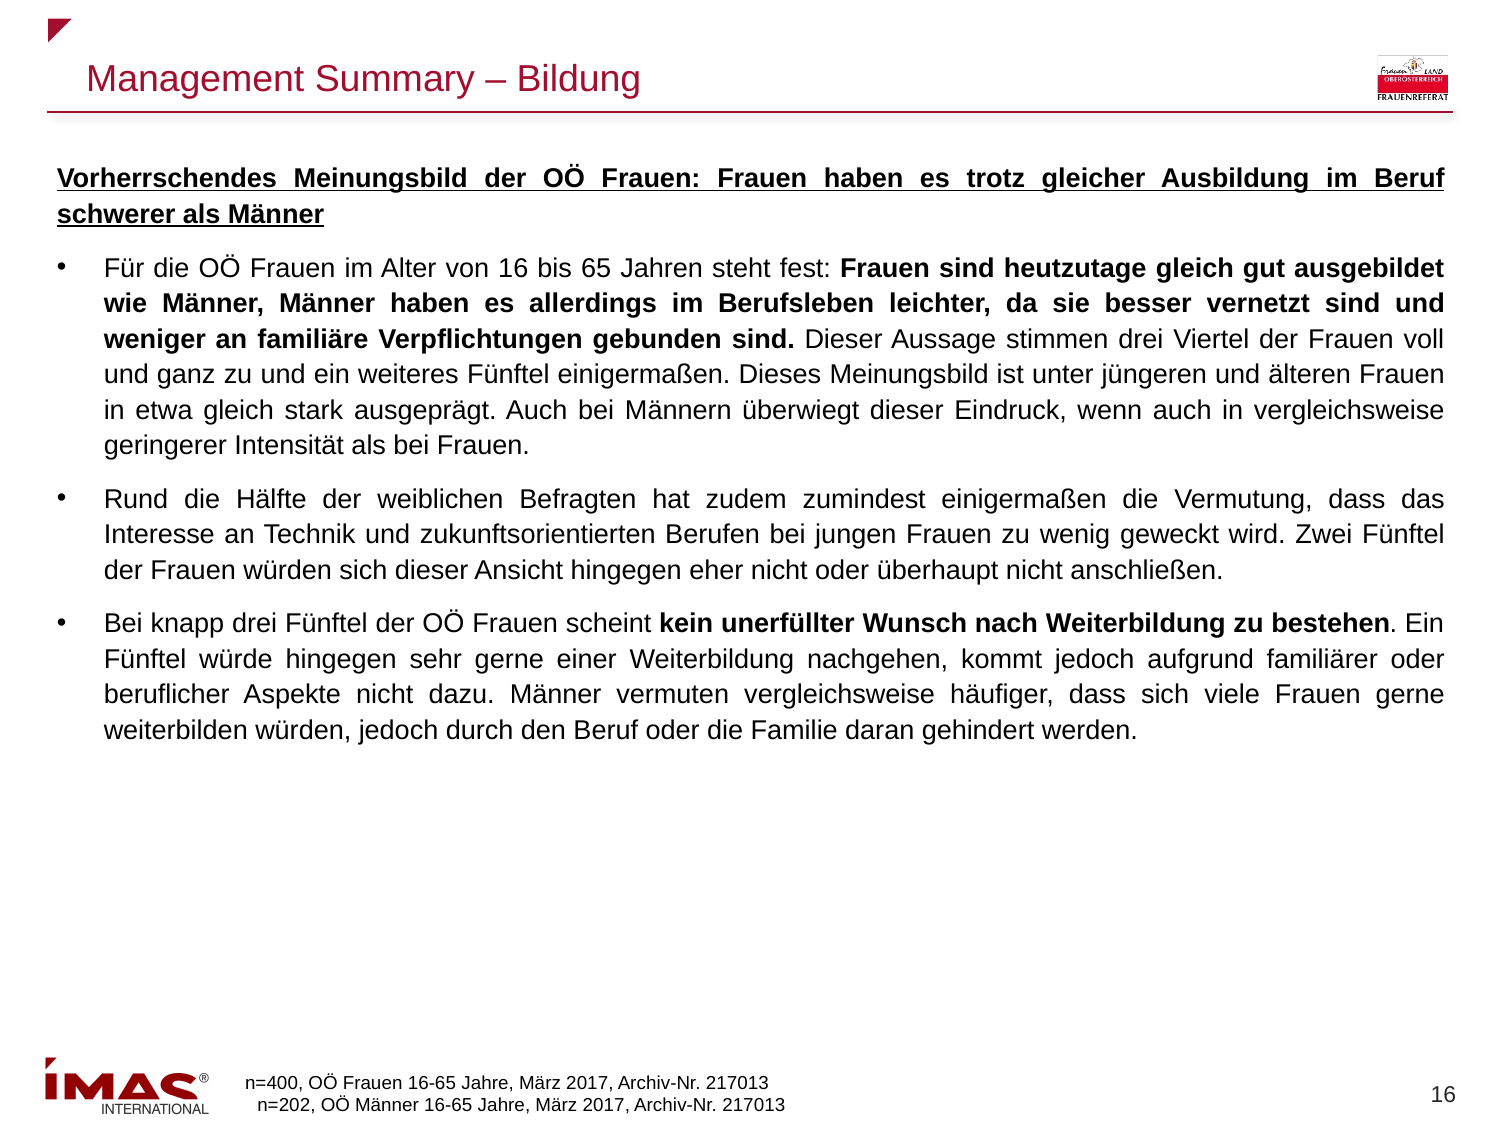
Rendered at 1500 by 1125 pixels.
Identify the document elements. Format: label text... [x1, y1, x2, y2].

title Management Summary – Bildung [71, 11, 1270, 107]
picture [44, 1056, 210, 1116]
text_box n=202, OÖ Männer 16-65 Jahre, März 2017, Archiv-Nr. 217013 [242, 1084, 800, 1123]
picture [1377, 55, 1448, 100]
text_box Vorherrschendes Meinungsbild der OÖ Frauen: Frauen haben es trotz gleicher Ausbildung im Beruf schwerer als Männer Für die OÖ Frauen im Alter von 16 bis 65 Jahren steht fest: Frauen sind heutzutage gleich gut ausgebildet wie Männer, Männer haben es allerdings im Berufsleben leichter, da sie besser vernetzt sind und weniger an familiäre Verpflichtungen gebunden sind. Dieser Aussage stimmen drei Viertel der Frauen voll und ganz zu und ein weiteres Fünftel einigermaßen. Dieses Meinungsbild ist unter jüngeren und älteren Frauen in etwa gleich stark ausgeprägt. Auch bei Männern überwiegt dieser Eindruck, wenn auch in vergleichsweise geringerer Intensität als bei Frauen. Rund die Hälfte der weiblichen Befragten hat zudem zumindest einigermaßen die Vermutung, dass das Interesse an Technik und zukunftsorientierten Berufen bei jungen Frauen zu wenig geweckt wird. Zwei Fünftel der Frauen würden sich dieser Ansicht hingegen eher nicht oder überhaupt nicht anschließen. Bei knapp drei Fünftel der OÖ Frauen scheint kein unerfüllter Wunsch nach Weiterbildung zu bestehen. Ein Fünftel würde hingegen sehr gerne einer Weiterbildung nachgehen, kommt jedoch aufgrund familiärer oder beruflicher Aspekte nicht dazu. Männer vermuten vergleichsweise häufiger, dass sich viele Frauen gerne weiterbilden würden, jedoch durch den Beruf oder die Familie daran gehindert werden. [42, 127, 1459, 1046]
